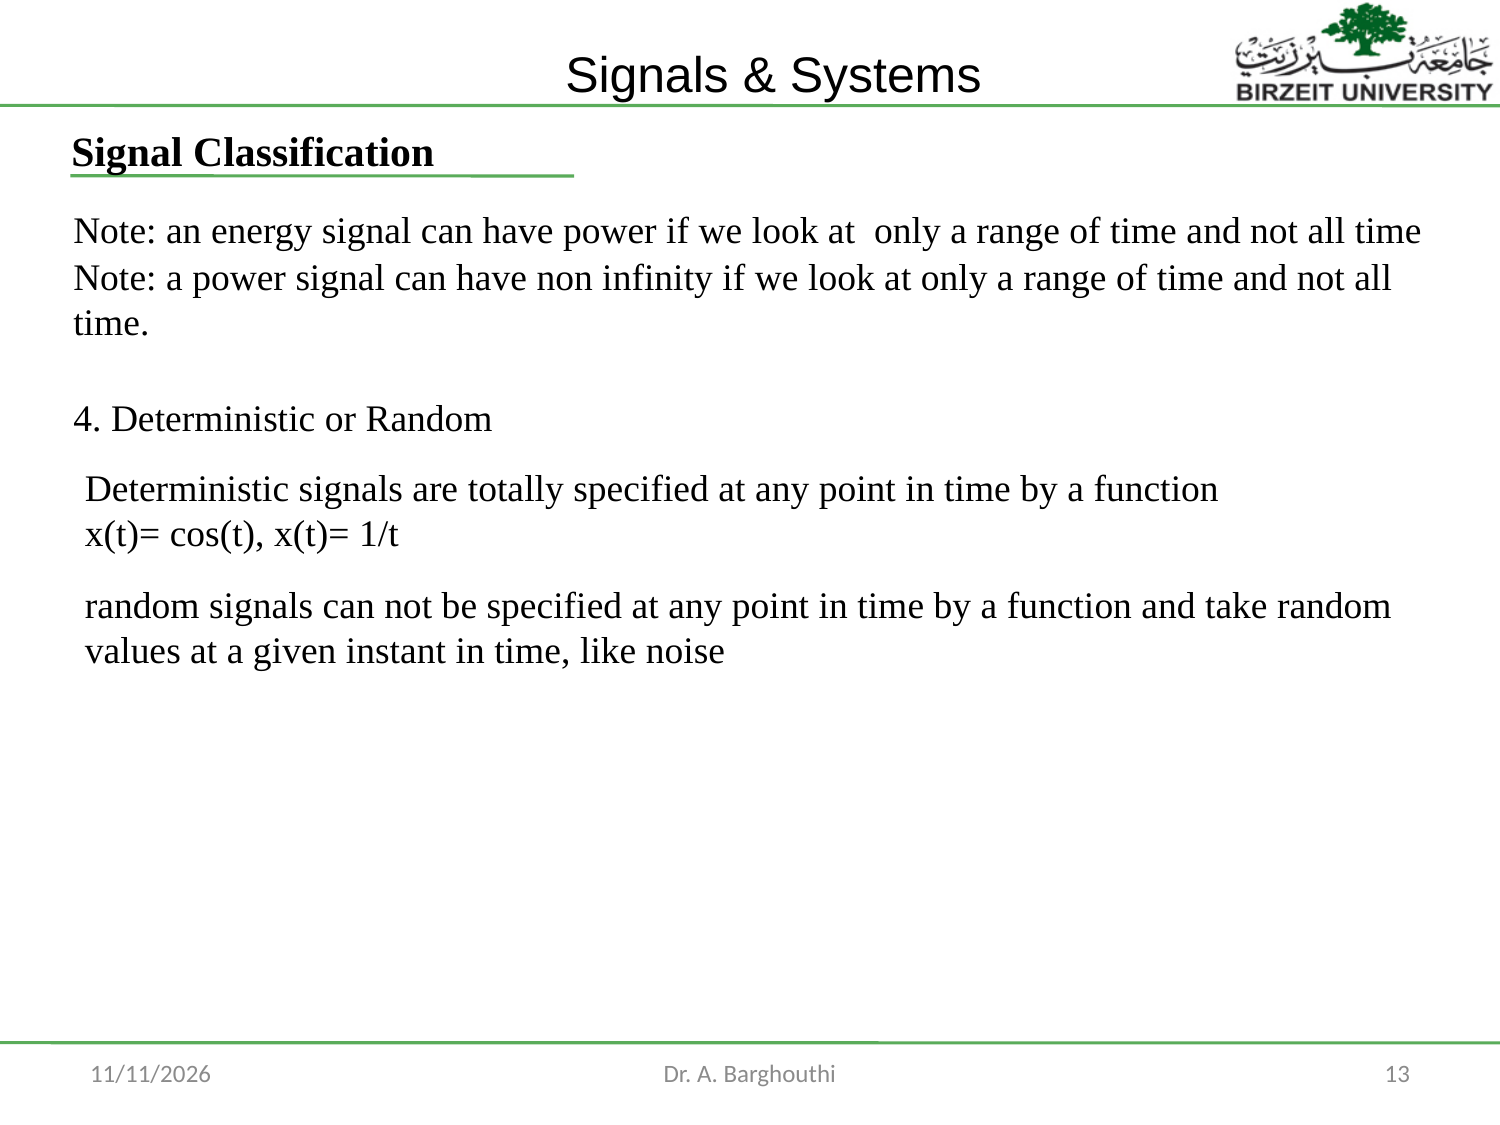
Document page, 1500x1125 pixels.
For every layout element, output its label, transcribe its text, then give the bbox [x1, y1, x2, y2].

text_box random signals can not be specified at any point in time by a function and take random values at a given instant in time, like noise [70, 574, 1477, 679]
text_box 4. Deterministic or Random [58, 386, 809, 447]
text_box Signal Classification [46, 117, 622, 247]
picture [1230, 0, 1500, 104]
text_box Deterministic signals are totally specified at any point in time by a function x(t)= cos(t), x(t)= 1/t [70, 456, 1477, 562]
slide_number 13 [1074, 1042, 1425, 1103]
footer Dr. A. Barghouthi [512, 1042, 988, 1103]
text_box Note: a power signal can have non infinity if we look at only a range of time and not all time. [58, 246, 1453, 351]
text_box Note: an energy signal can have power if we look at only a range of time and not all time [58, 199, 1453, 246]
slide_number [75, 1042, 425, 1103]
